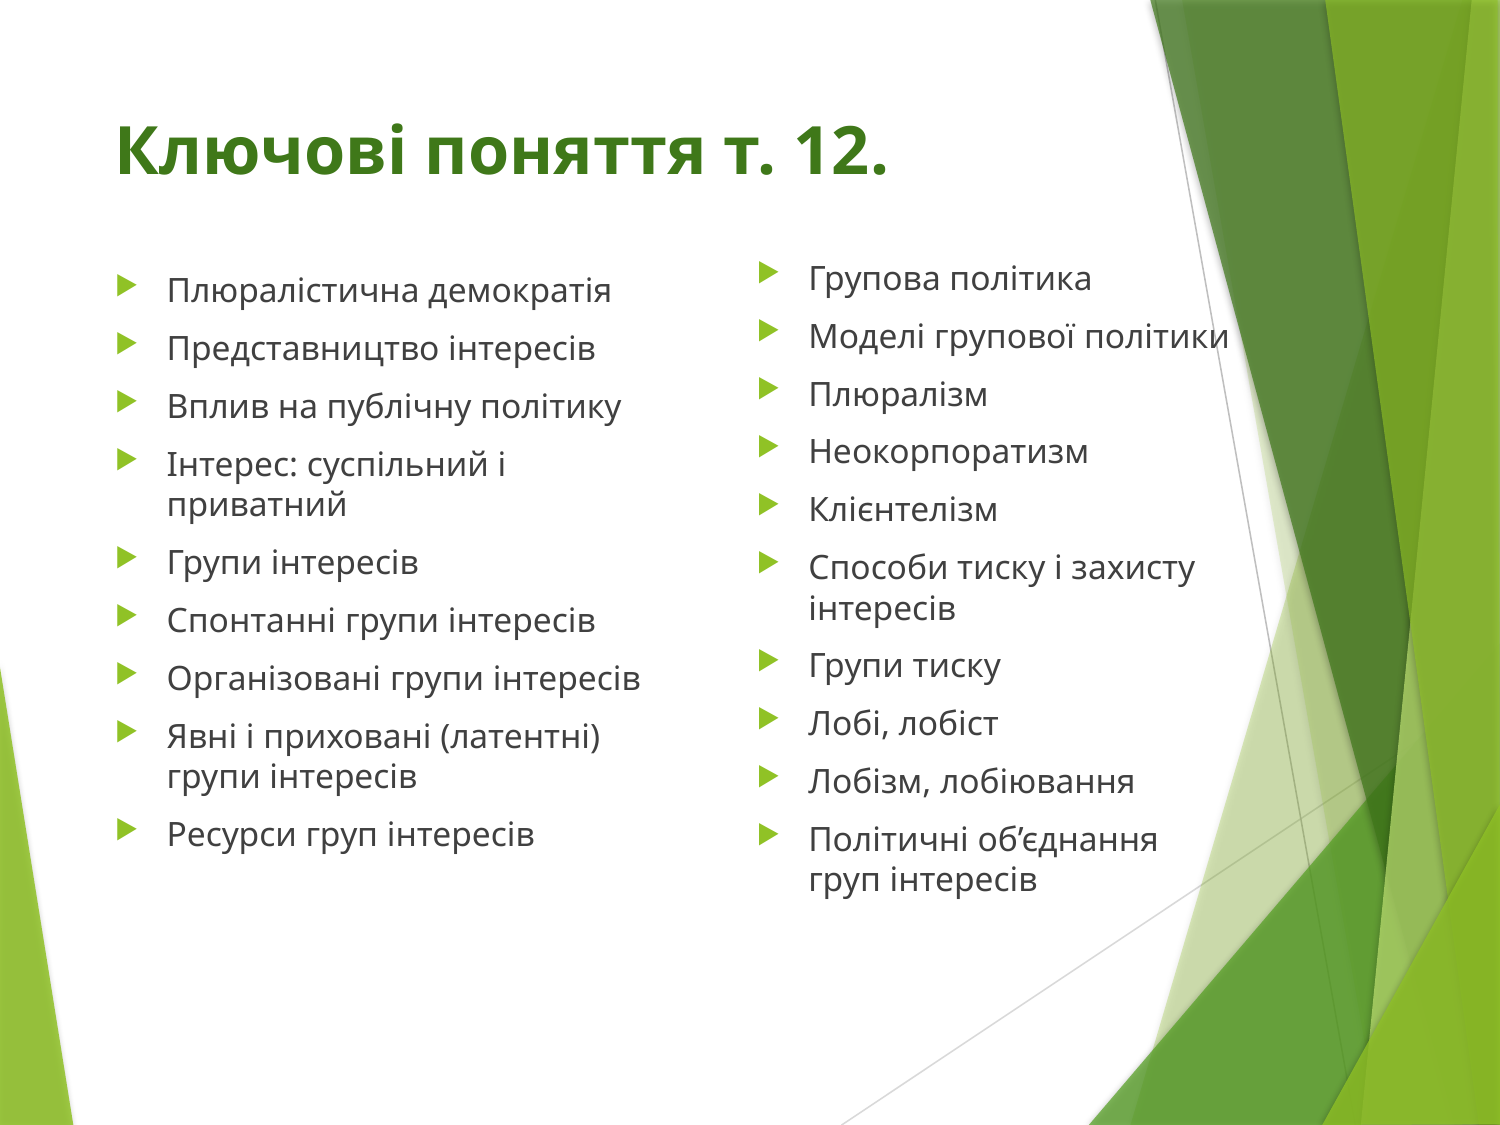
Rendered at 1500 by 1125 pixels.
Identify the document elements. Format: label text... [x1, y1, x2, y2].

list Групова політика Моделі групової політики Плюралізм Неокорпоратизм Клієнтелізм Способи тиску і захисту інтересів Групи тиску Лобі, лобіст Лобізм, лобіювання Політичні об’єднання груп інтересів [741, 249, 1250, 993]
list Плюралістична демократія Представництво інтересів Вплив на публічну політику Інтерес: суспільний і приватний Групи інтересів Спонтанні групи інтересів Організовані групи інтересів Явні і приховані (латентні) групи інтересів Ресурси груп інтересів [99, 261, 657, 993]
title Ключові поняття т. 12. [99, 99, 1142, 218]
